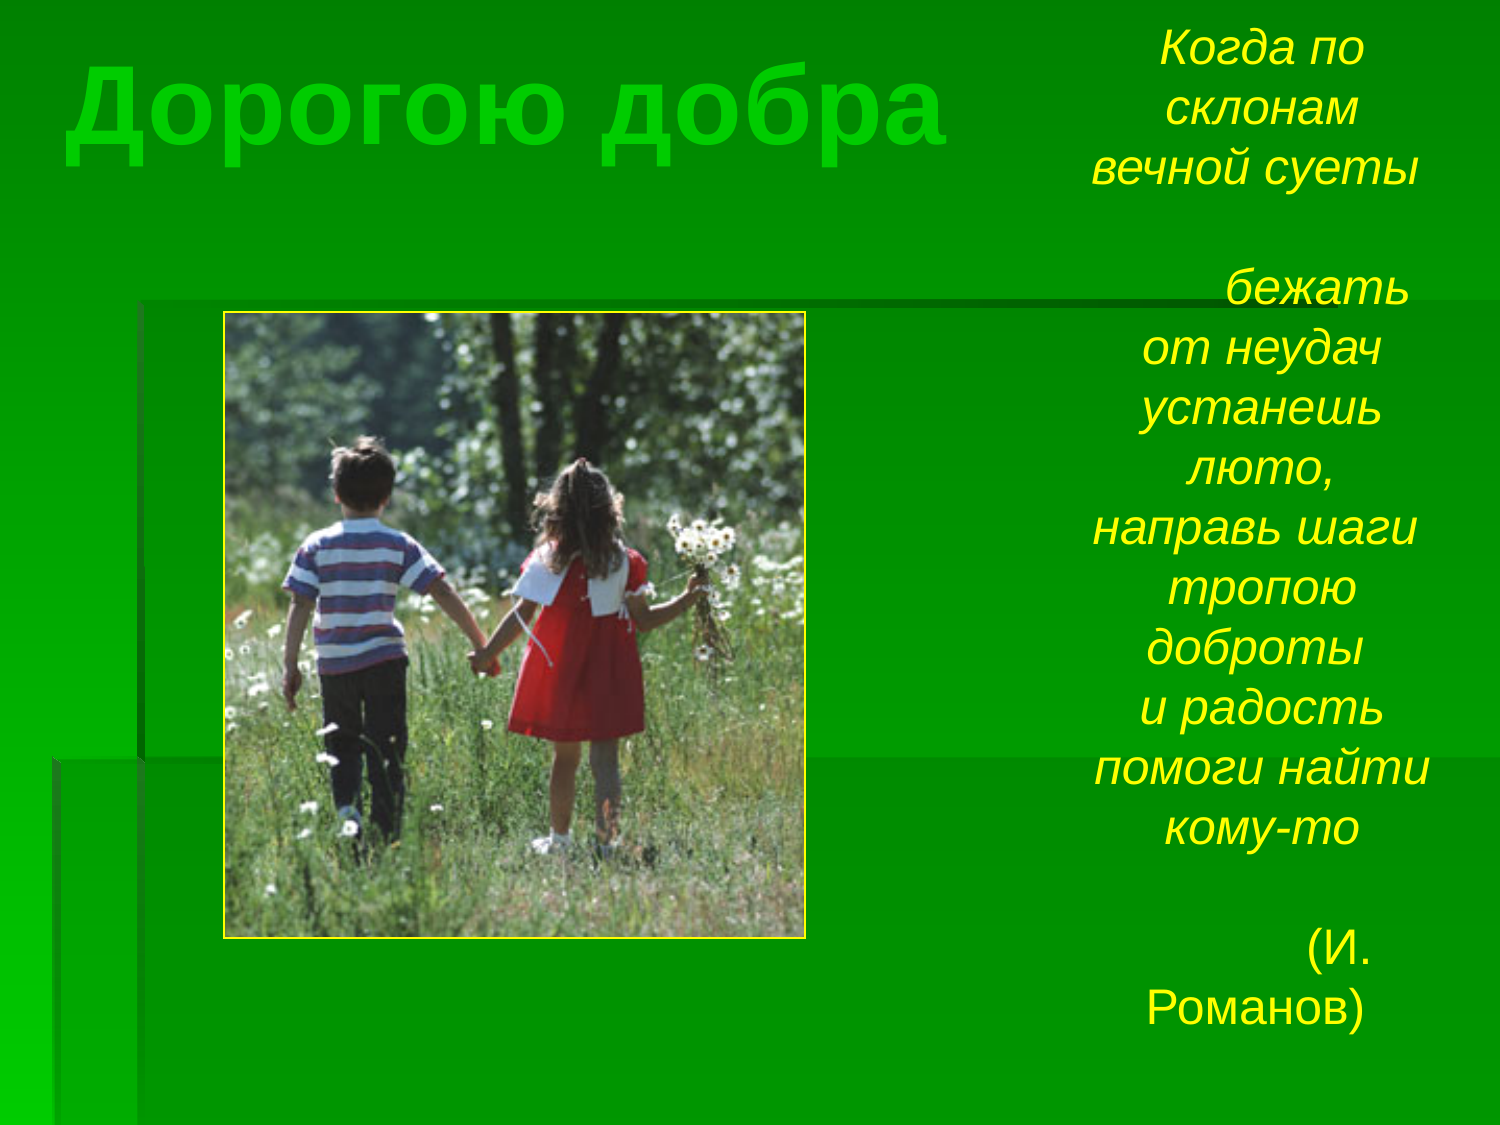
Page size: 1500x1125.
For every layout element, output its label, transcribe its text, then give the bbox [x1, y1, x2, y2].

text_box Когда по склонам вечной суеты бежать от неудач устанешь люто, направь шаги тропою доброты и радость помоги найти кому-то (И. Романов) [1074, 7, 1450, 1042]
text_box Дорогою добра [0, 24, 1013, 175]
picture [224, 312, 805, 938]
